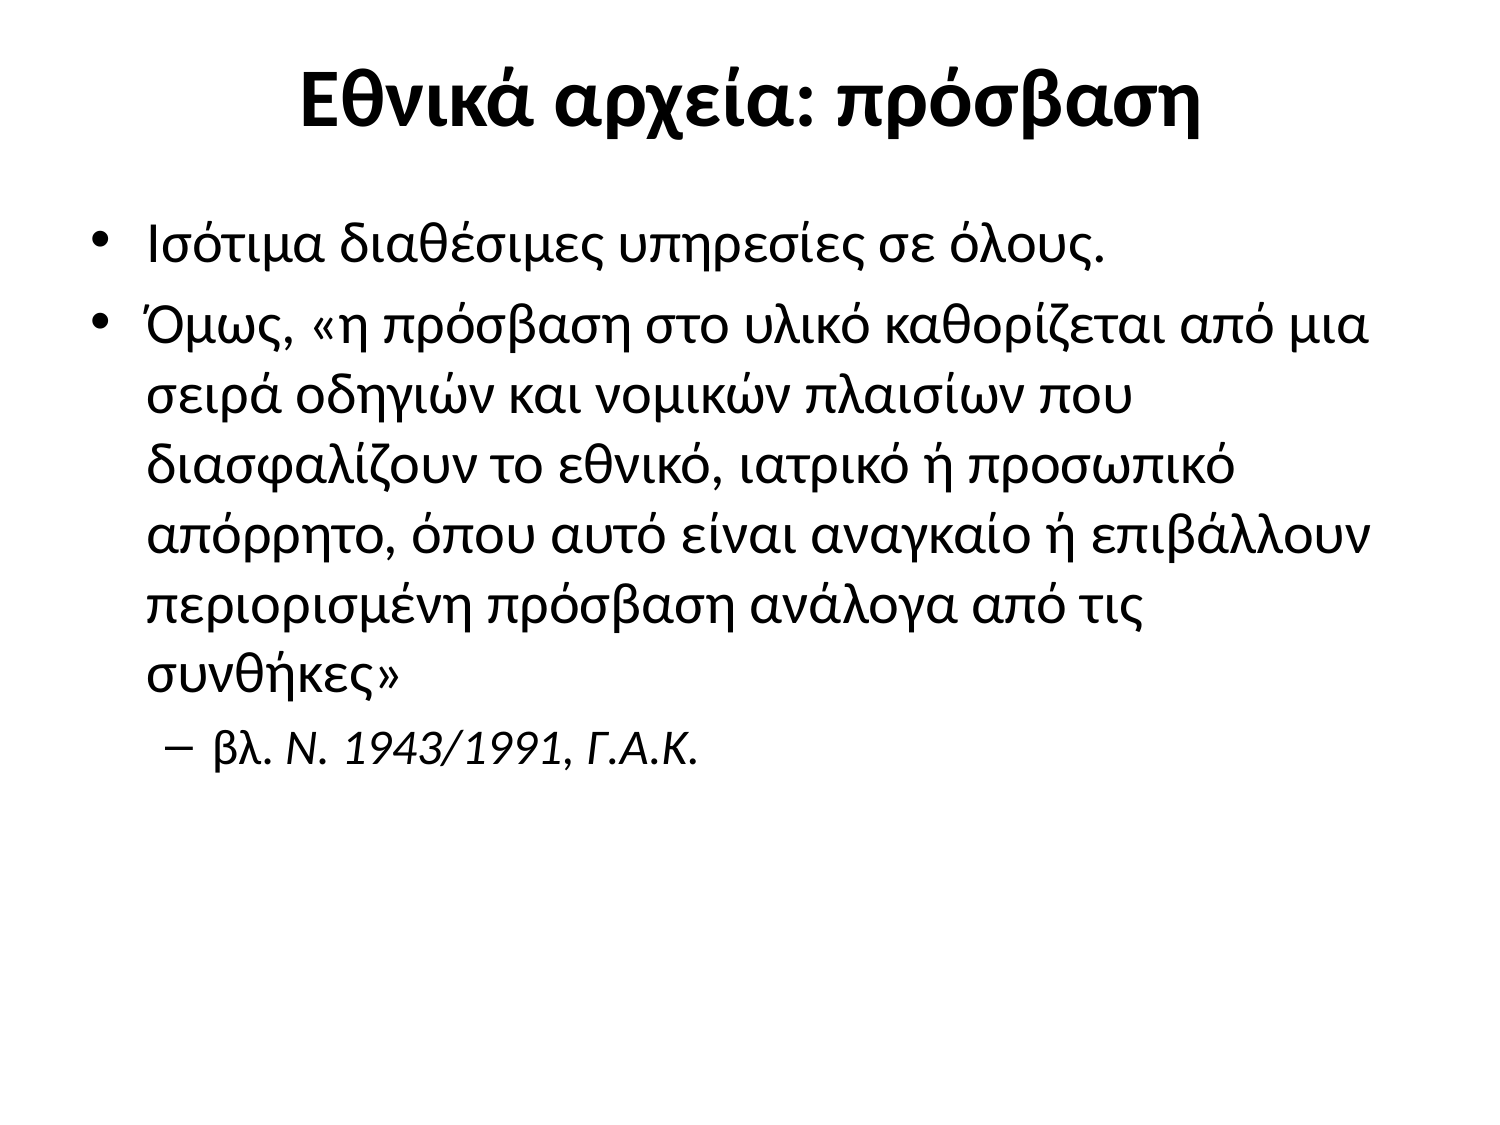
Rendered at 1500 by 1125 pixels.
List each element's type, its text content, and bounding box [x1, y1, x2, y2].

list Ισότιμα διαθέσιμες υπηρεσίες σε όλους. Όμως, «η πρόσβαση στο υλικό καθορίζεται από μια σειρά οδηγιών και νομικών πλαισίων που διασφαλίζουν το εθνικό, ιατρικό ή προσωπικό απόρρητο, όπου αυτό είναι αναγκαίο ή επιβάλλουν περιορισμένη πρόσβαση ανάλογα από τις συνθήκες» βλ. Ν. 1943/1991, Γ.Α.Κ. [75, 196, 1425, 1024]
title Εθνικά αρχεία: πρόσβαση [76, 19, 1427, 169]
